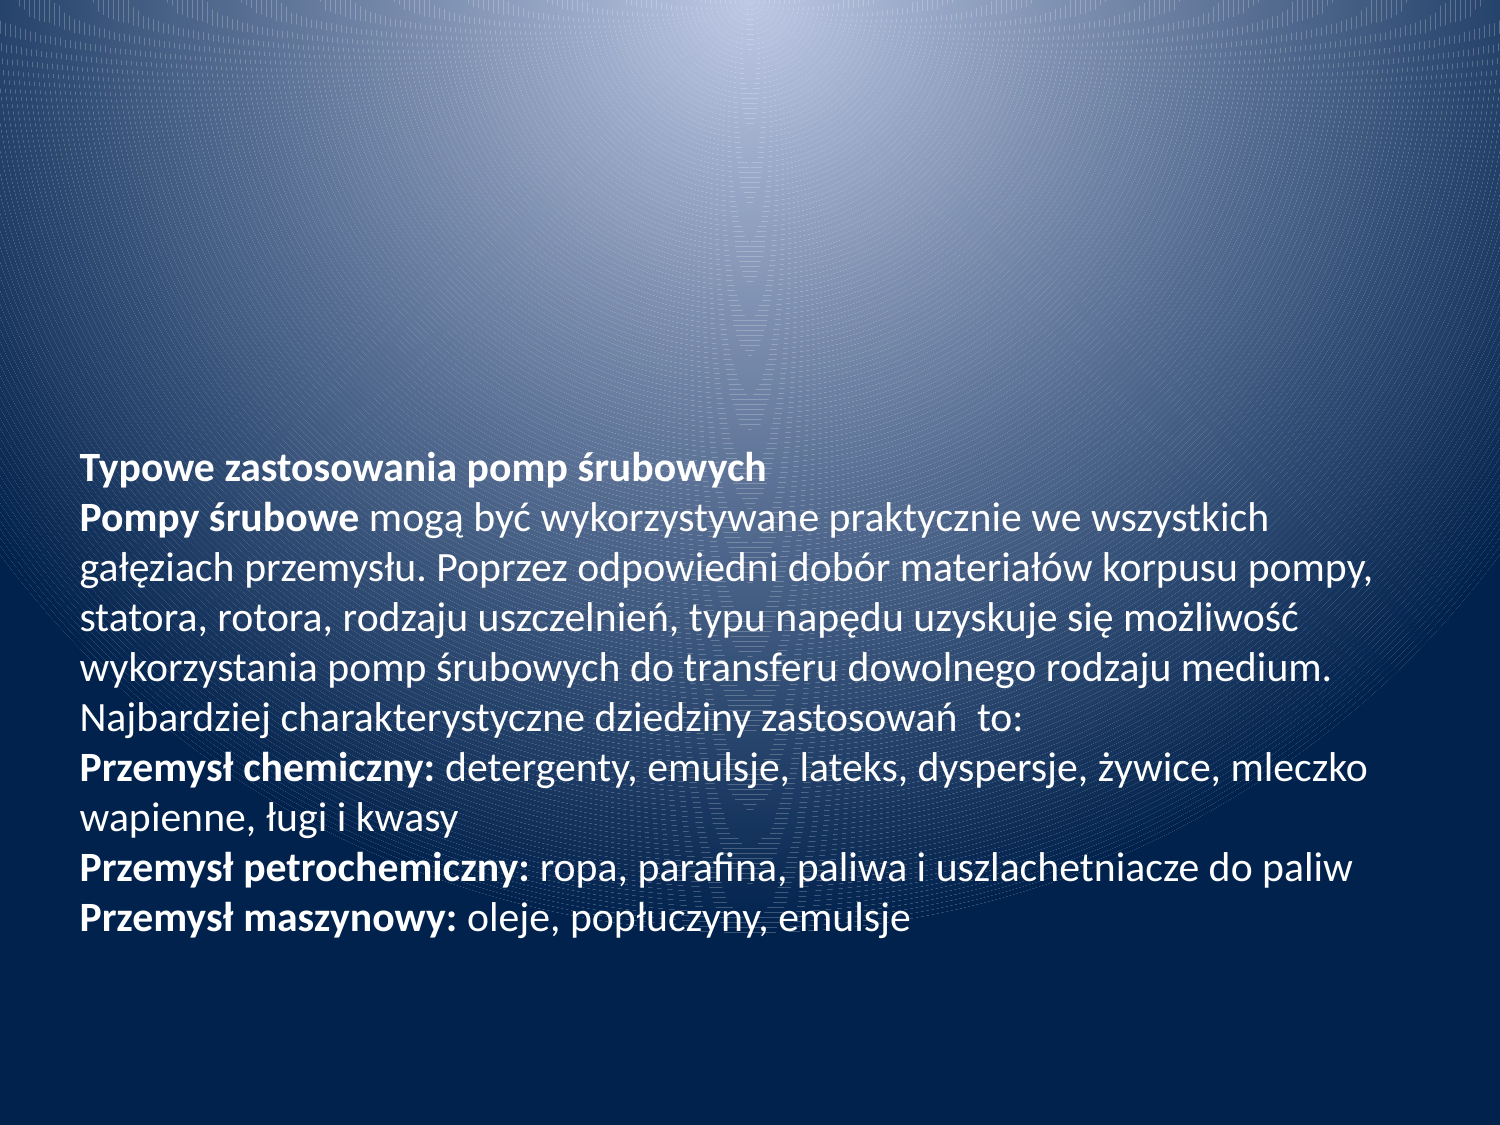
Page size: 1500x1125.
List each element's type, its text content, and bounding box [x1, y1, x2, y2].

text_box Typowe zastosowania pomp śrubowych Pompy śrubowe mogą być wykorzystywane praktycznie we wszystkich gałęziach przemysłu. Poprzez odpowiedni dobór materiałów korpusu pompy, statora, rotora, rodzaju uszczelnień, typu napędu uzyskuje się możliwość wykorzystania pomp śrubowych do transferu dowolnego rodzaju medium. Najbardziej charakterystyczne dziedziny zastosowań to: Przemysł chemiczny: detergenty, emulsje, lateks, dyspersje, żywice, mleczko wapienne, ługi i kwasy Przemysł petrochemiczny: ropa, parafina, paliwa i uszlachetniacze do paliw Przemysł maszynowy: oleje, popłuczyny, emulsje [64, 432, 1447, 998]
